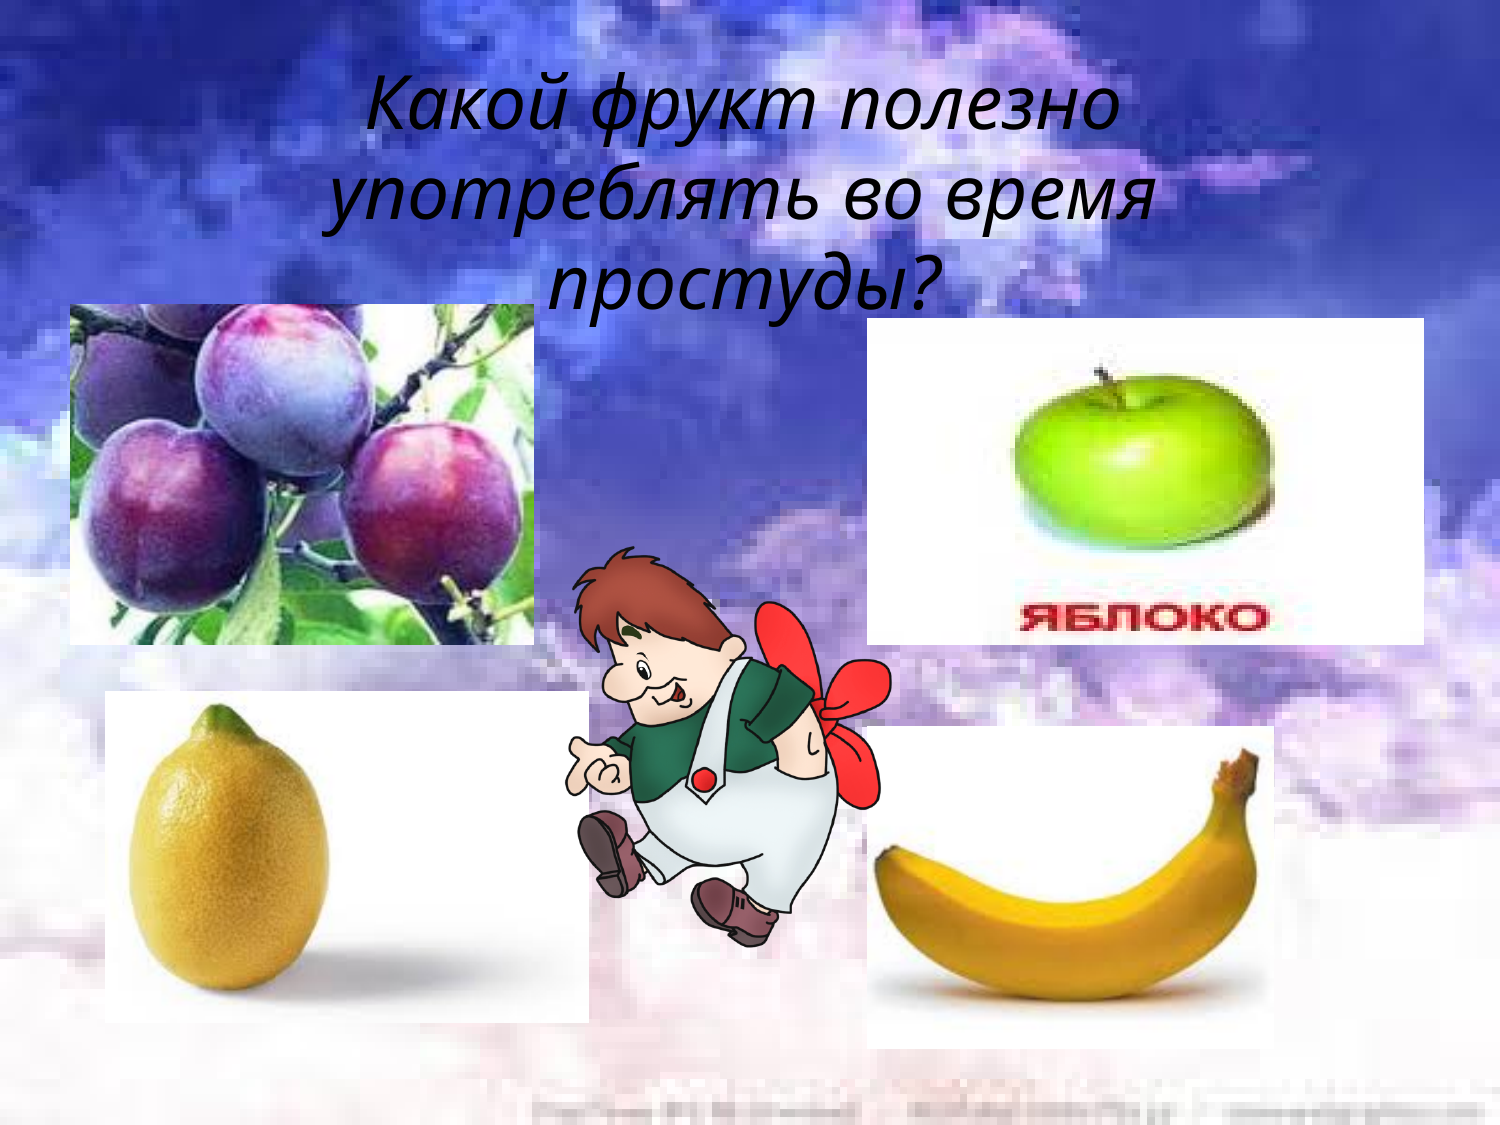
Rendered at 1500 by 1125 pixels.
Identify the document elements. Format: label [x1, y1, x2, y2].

list [563, 544, 893, 948]
picture [0, 0, 1500, 1125]
